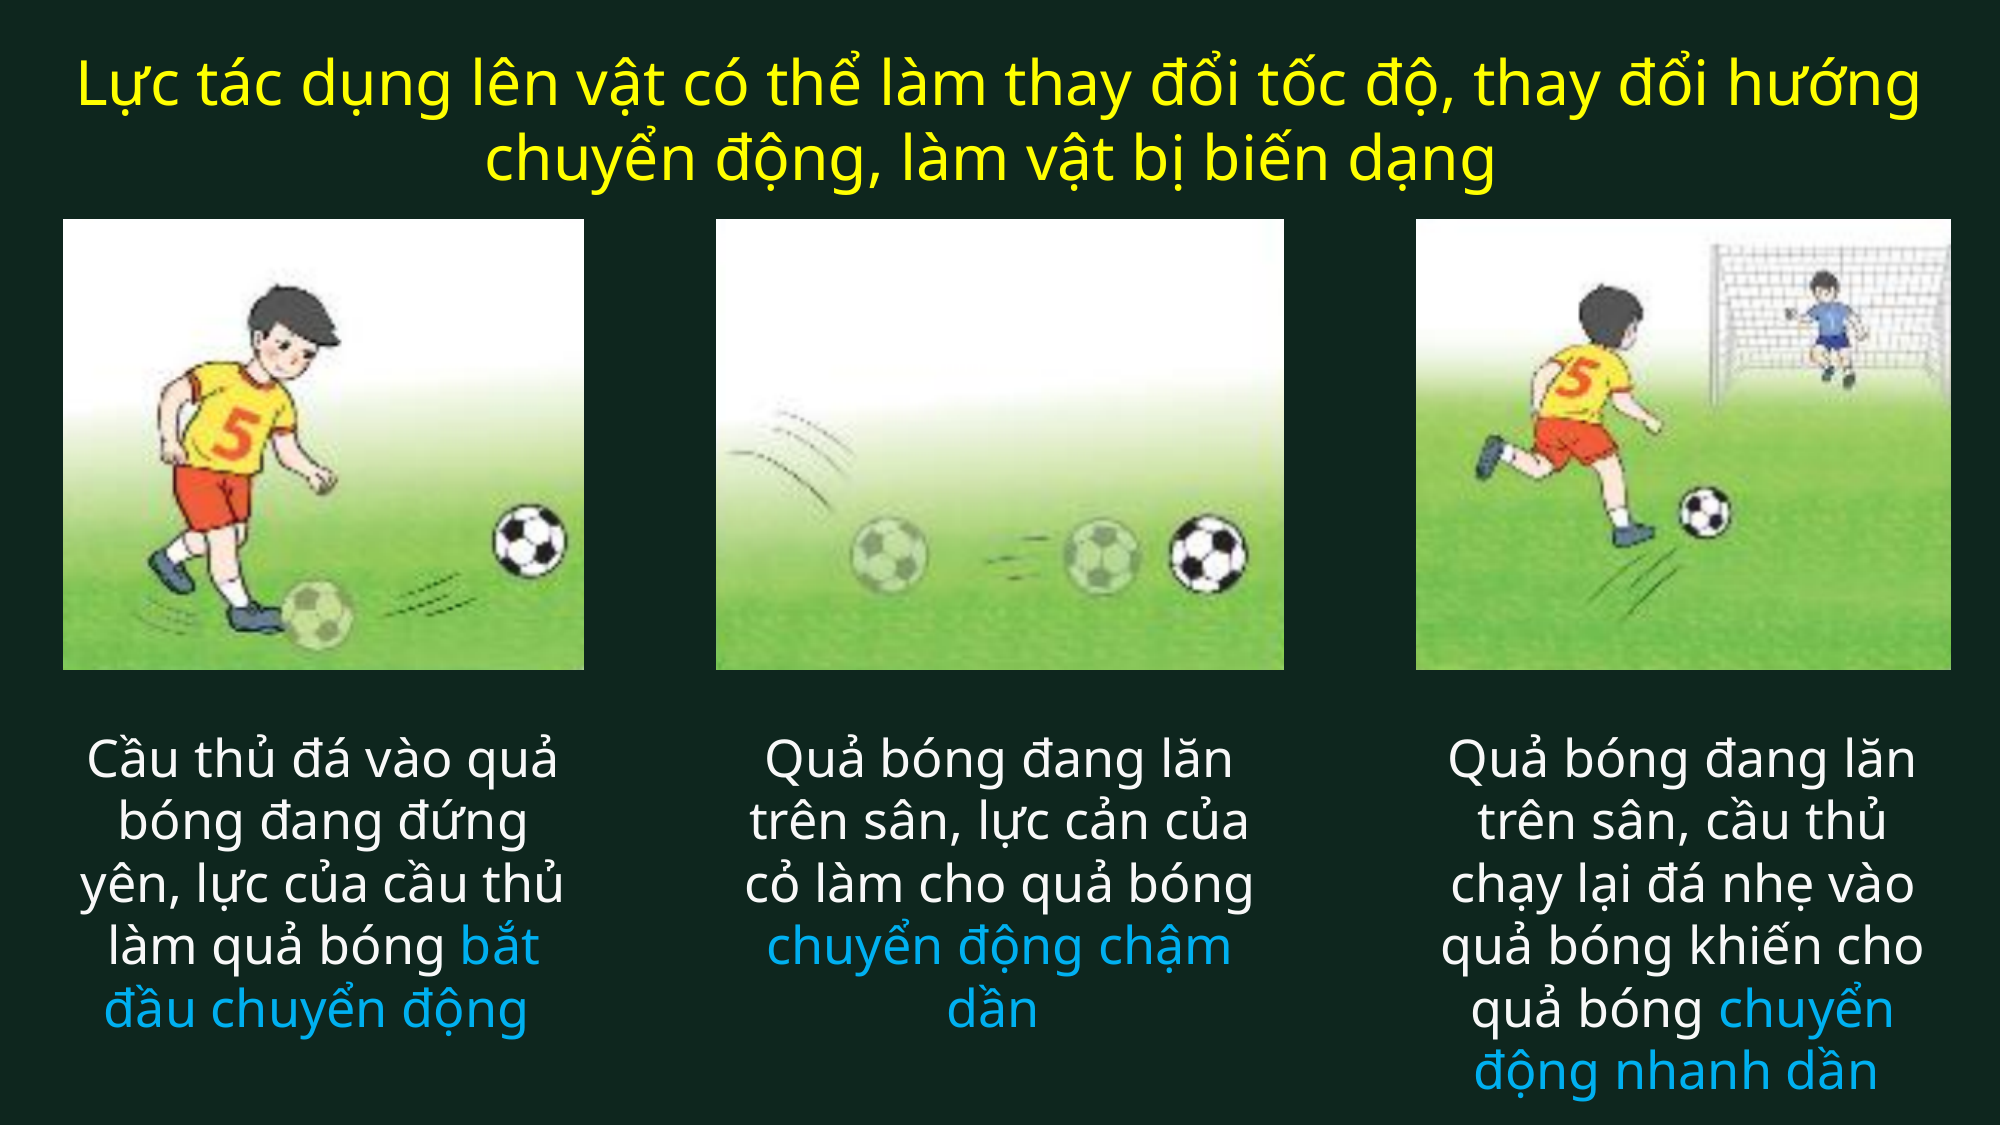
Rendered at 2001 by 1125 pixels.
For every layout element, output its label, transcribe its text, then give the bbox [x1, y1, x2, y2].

text_box Cầu thủ đá vào quả bóng đang đứng yên, lực của cầu thủ làm quả bóng bắt đầu chuyển động [63, 710, 584, 816]
picture [62, 218, 585, 670]
title Lực tác dụng lên vật có thể làm thay đổi tốc độ, thay đổi hướng chuyển động, làm vật bị biến dạng [24, 22, 1975, 129]
text_box Quả bóng đang lăn trên sân, lực cản của cỏ làm cho quả bóng chuyển động chậm dần [716, 710, 1284, 816]
picture [715, 218, 1285, 670]
picture [1416, 218, 1951, 670]
text_box Quả bóng đang lăn trên sân, cầu thủ chạy lại đá nhẹ vào quả bóng khiến cho quả bóng chuyển động nhanh dần [1415, 710, 1951, 816]
